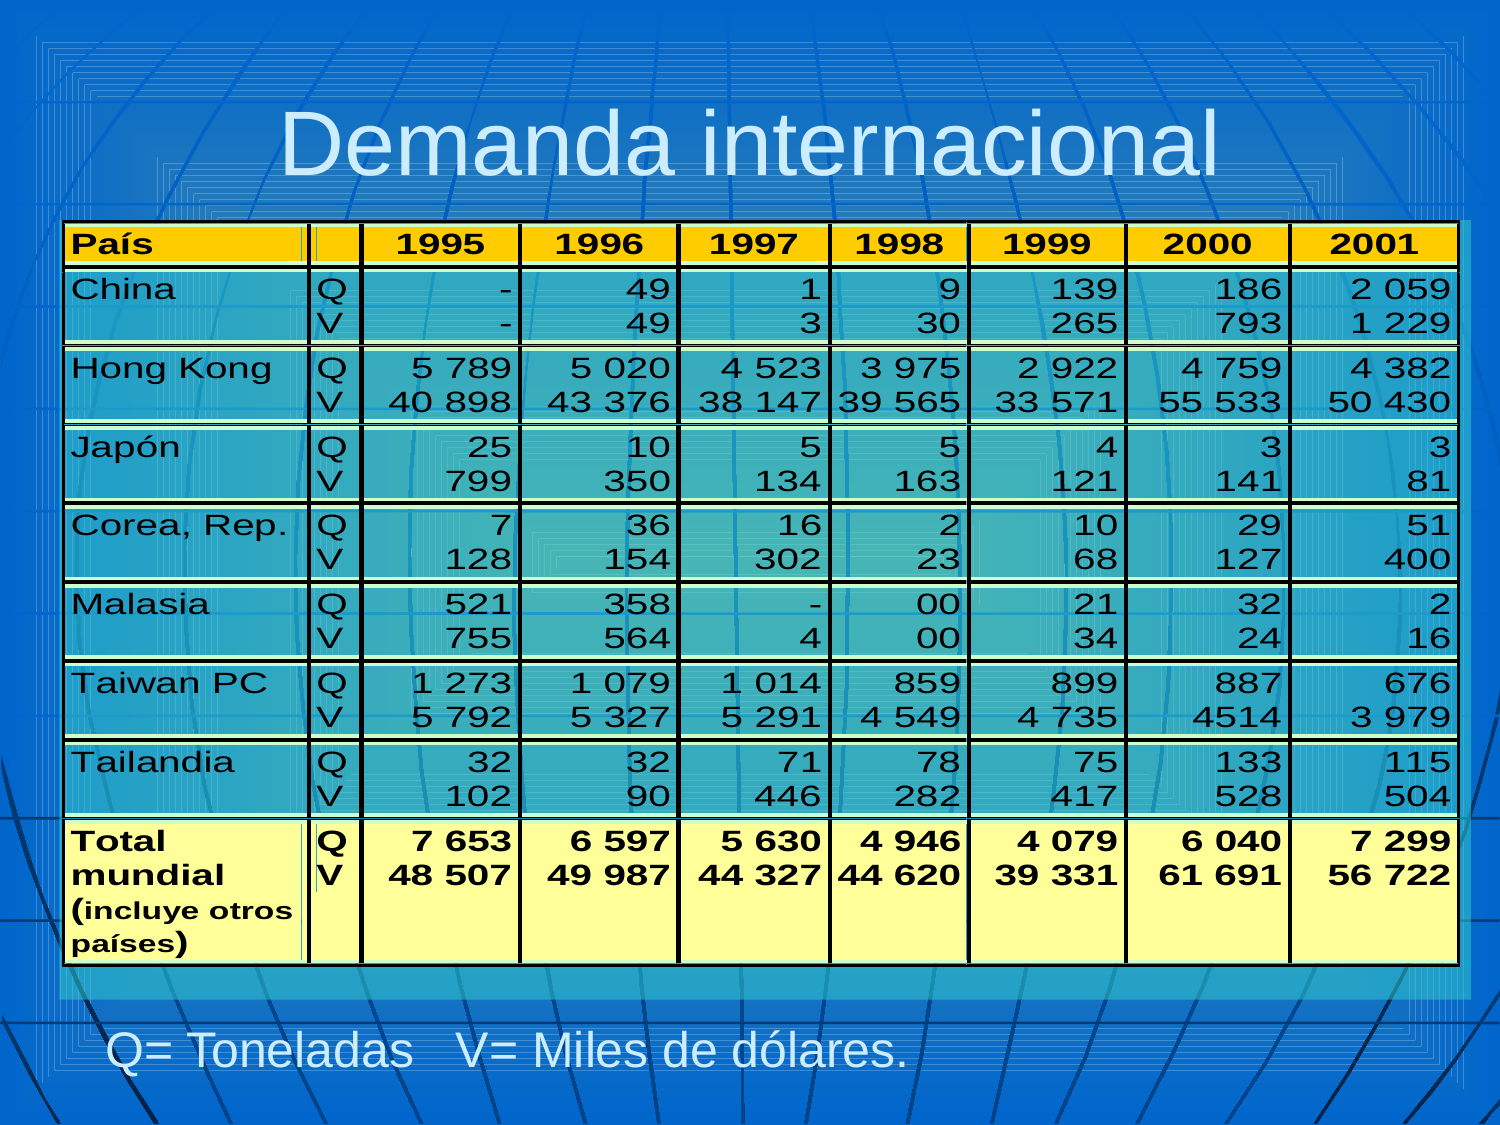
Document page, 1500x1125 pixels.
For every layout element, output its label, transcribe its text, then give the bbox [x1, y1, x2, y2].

text_box Q= Toneladas V= Miles de dólares. [76, 1009, 940, 1095]
title Demanda internacional [74, 45, 1426, 218]
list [59, 219, 1472, 1000]
